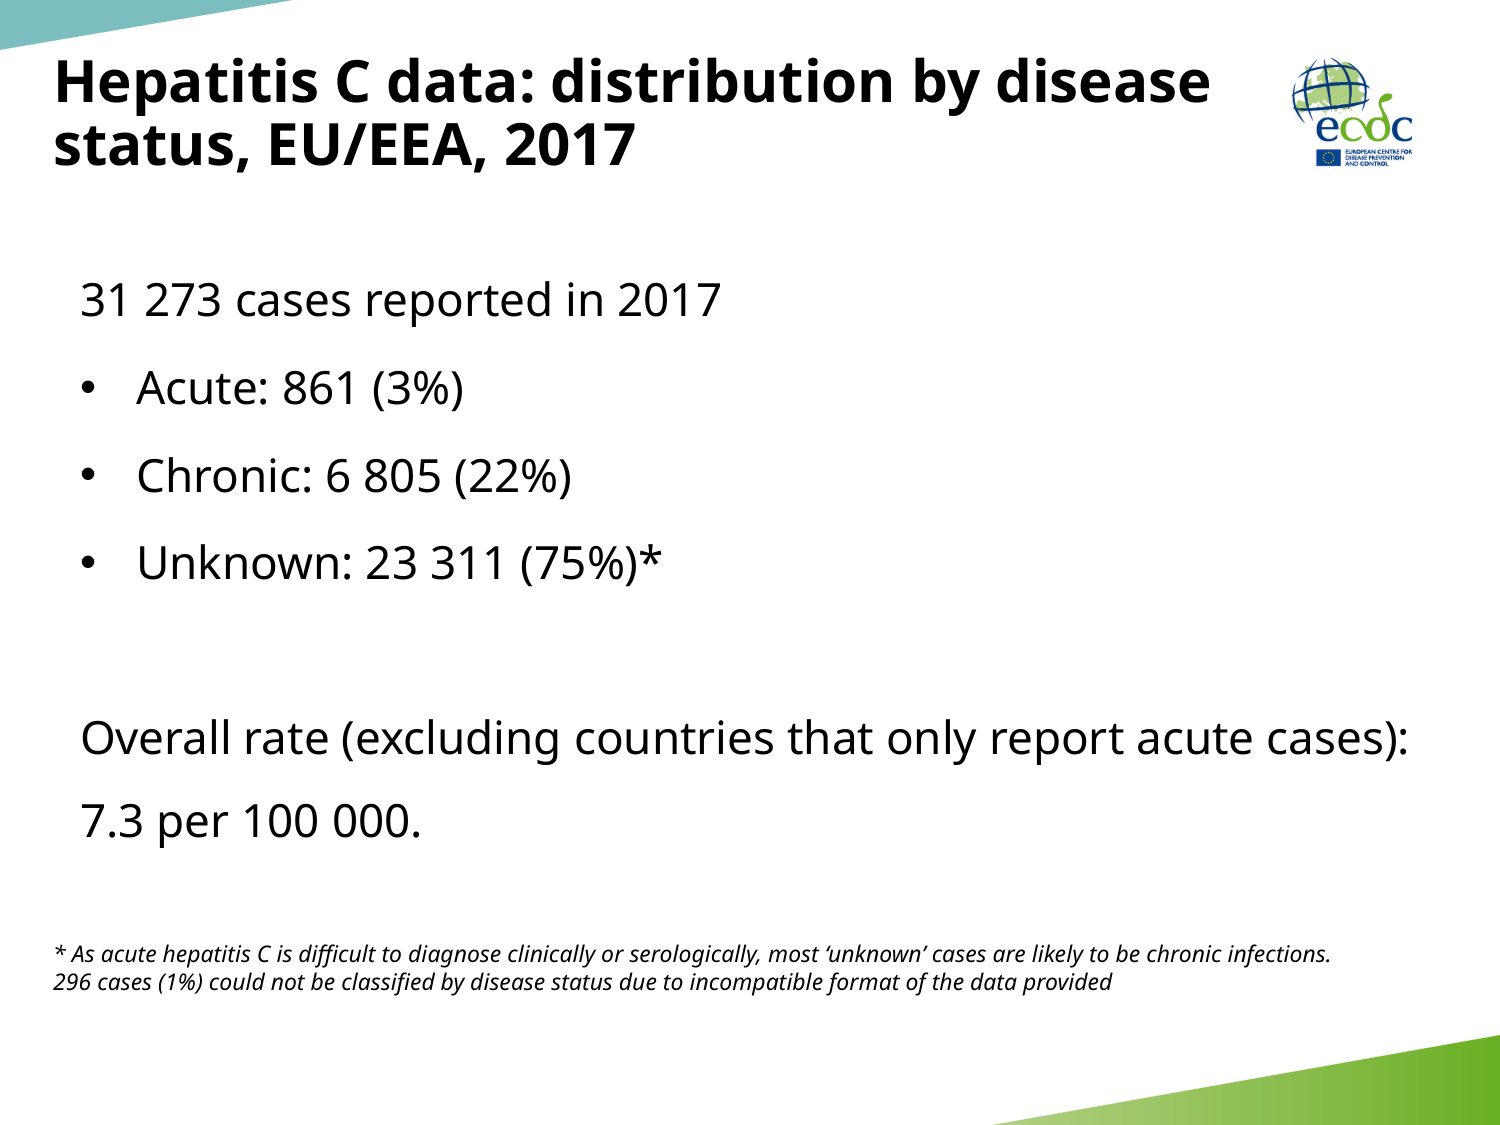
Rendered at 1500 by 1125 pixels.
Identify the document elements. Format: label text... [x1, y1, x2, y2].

text_box * As acute hepatitis C is difficult to diagnose clinically or serologically, most ‘unknown’ cases are likely to be chronic infections. 296 cases (1%) could not be classified by disease status due to incompatible format of the data provided [53, 939, 1471, 1012]
title Hepatitis C data: distribution by disease status, EU/EEA, 2017 [53, 36, 1263, 193]
list 31 273 cases reported in 2017 Acute: 861 (3%) Chronic: 6 805 (22%) Unknown: 23 311 (75%)* Overall rate (excluding countries that only report acute cases): 7.3 per 100 000. [64, 236, 1452, 876]
picture [0, 0, 1500, 1125]
